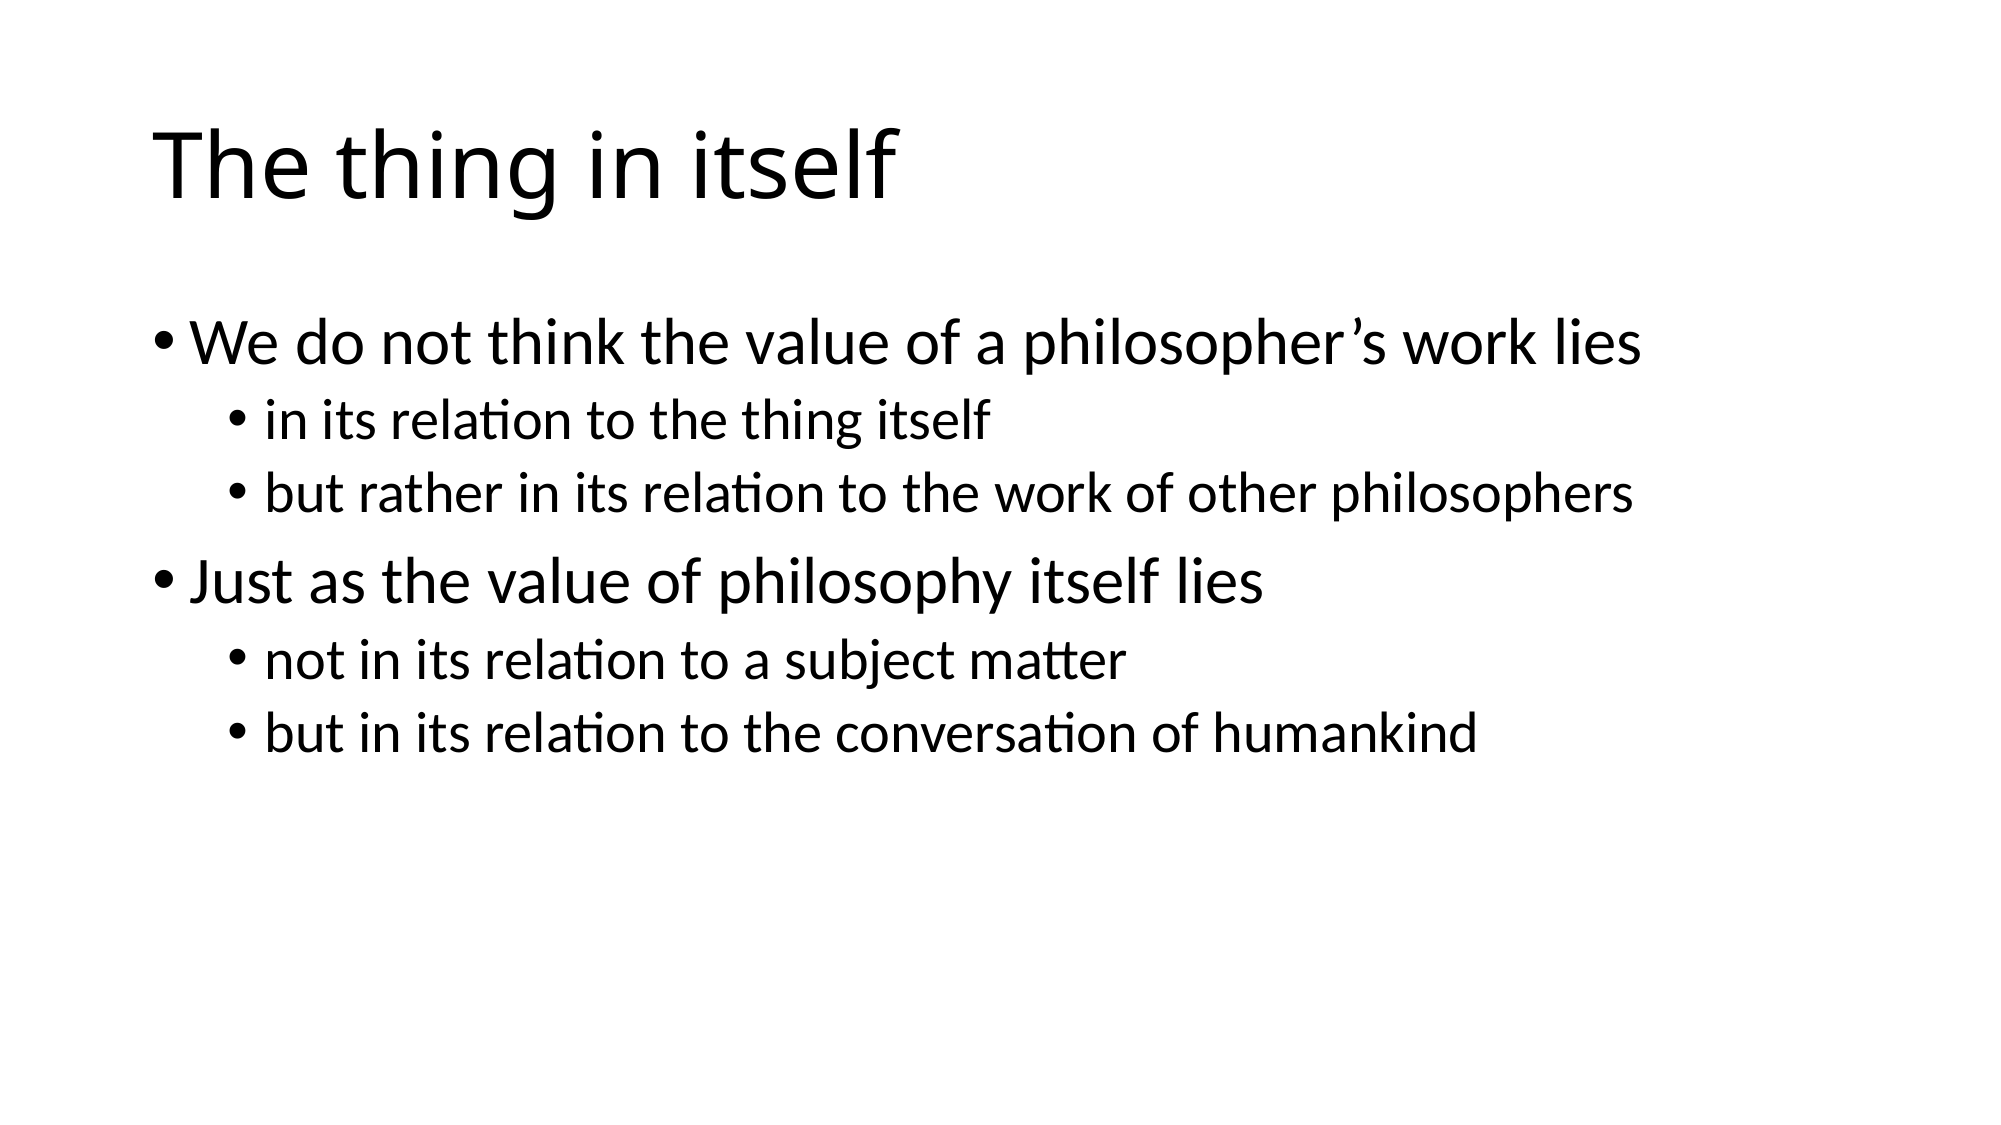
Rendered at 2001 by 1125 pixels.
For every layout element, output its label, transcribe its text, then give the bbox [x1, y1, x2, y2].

list We do not think the value of a philosopher’s work lies in its relation to the thing itself but rather in its relation to the work of other philosophers Just as the value of philosophy itself lies not in its relation to a subject matter but in its relation to the conversation of humankind [137, 299, 1863, 1014]
title The thing in itself [137, 59, 1863, 278]
